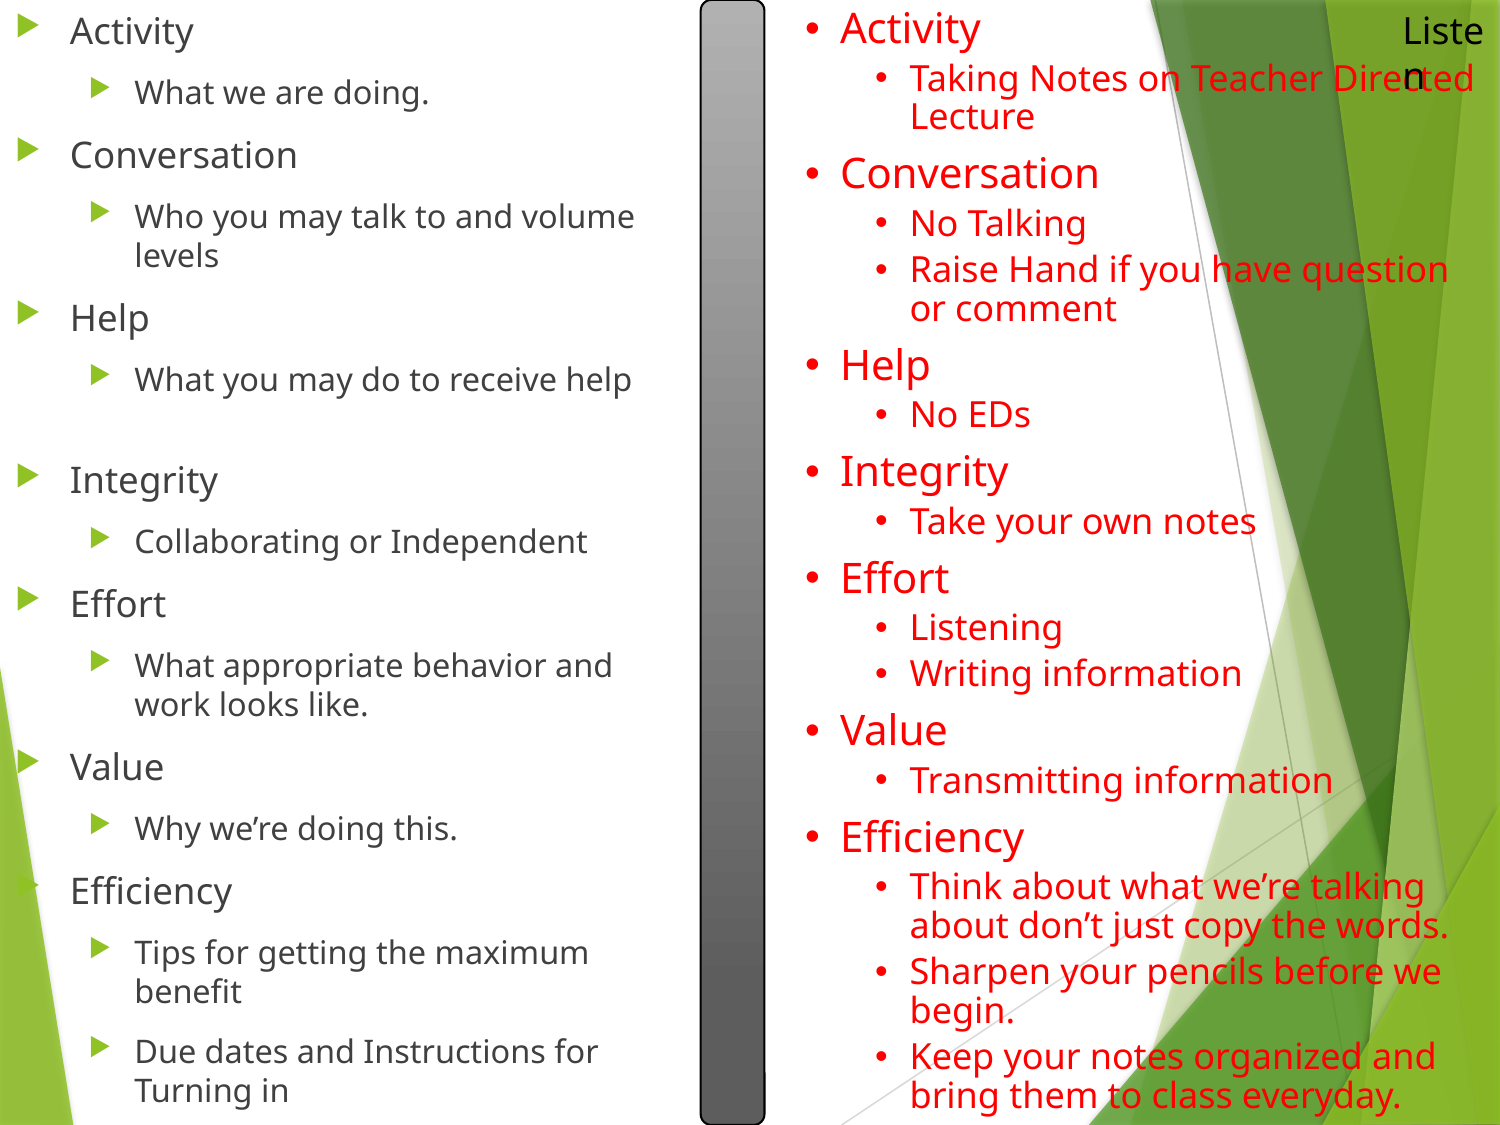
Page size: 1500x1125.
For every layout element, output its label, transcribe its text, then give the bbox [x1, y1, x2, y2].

list Activity What we are doing. Conversation Who you may talk to and volume levels Help What you may do to receive help Integrity Collaborating or Independent Effort What appropriate behavior and work looks like. Value Why we’re doing this. Efficiency Tips for getting the maximum benefit Due dates and Instructions for Turning in [0, 0, 704, 1125]
text_box Listen [1387, 0, 1500, 105]
text_box Activity Taking Notes on Teacher Directed Lecture Conversation No Talking Raise Hand if you have question or comment Help No EDs Integrity Take your own notes Effort Listening Writing information Value Transmitting information Efficiency Think about what we’re talking about don’t just copy the words. Sharpen your pencils before we begin. Keep your notes organized and bring them to class everyday. [790, 0, 1500, 1125]
text_box [699, 0, 766, 1125]
